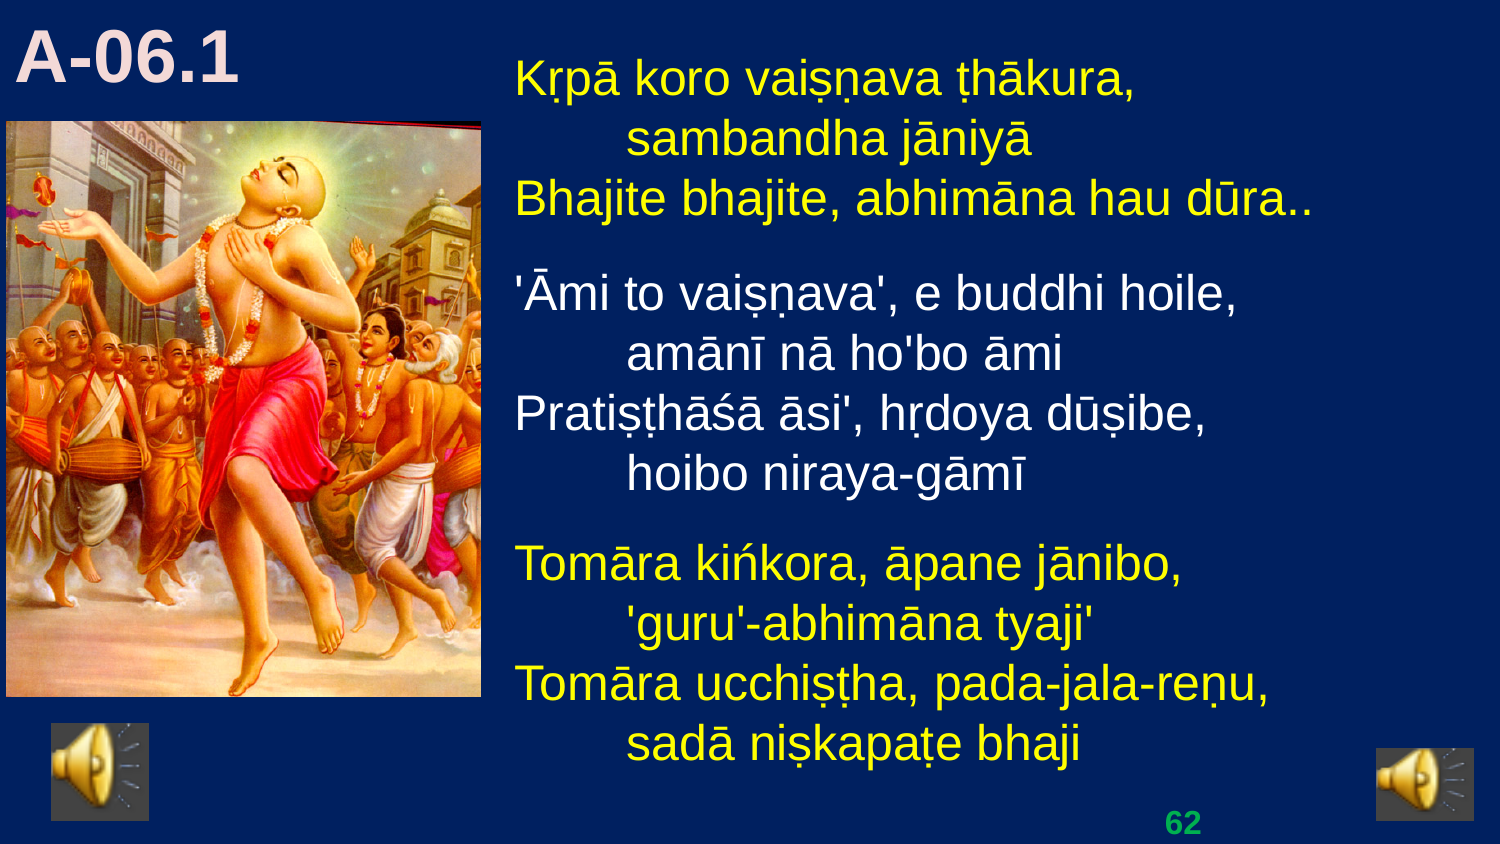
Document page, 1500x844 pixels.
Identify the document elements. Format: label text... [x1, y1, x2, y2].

text_box Kṛpā koro vaiṣṇava ṭhākura, sambandha jāniyā Bhajite bhajite, abhimāna hau dūra.. 'Āmi to vaiṣṇava', e buddhi hoile, amānī nā ho'bo āmi Pratiṣṭhāśā āsi', hṛdoya dūṣibe, hoibo niraya-gāmī Tomāra kińkora, āpane jānibo, 'guru'-abhimāna tyaji' Tomāra ucchiṣṭha, pada-jala-reṇu, sadā niṣkapaṭe bhaji [500, 38, 1375, 778]
picture [49, 721, 151, 823]
picture [6, 121, 482, 698]
text_box A-06.1 [0, 0, 363, 106]
slide_number 62 [1149, 798, 1500, 844]
picture [1374, 746, 1476, 823]
